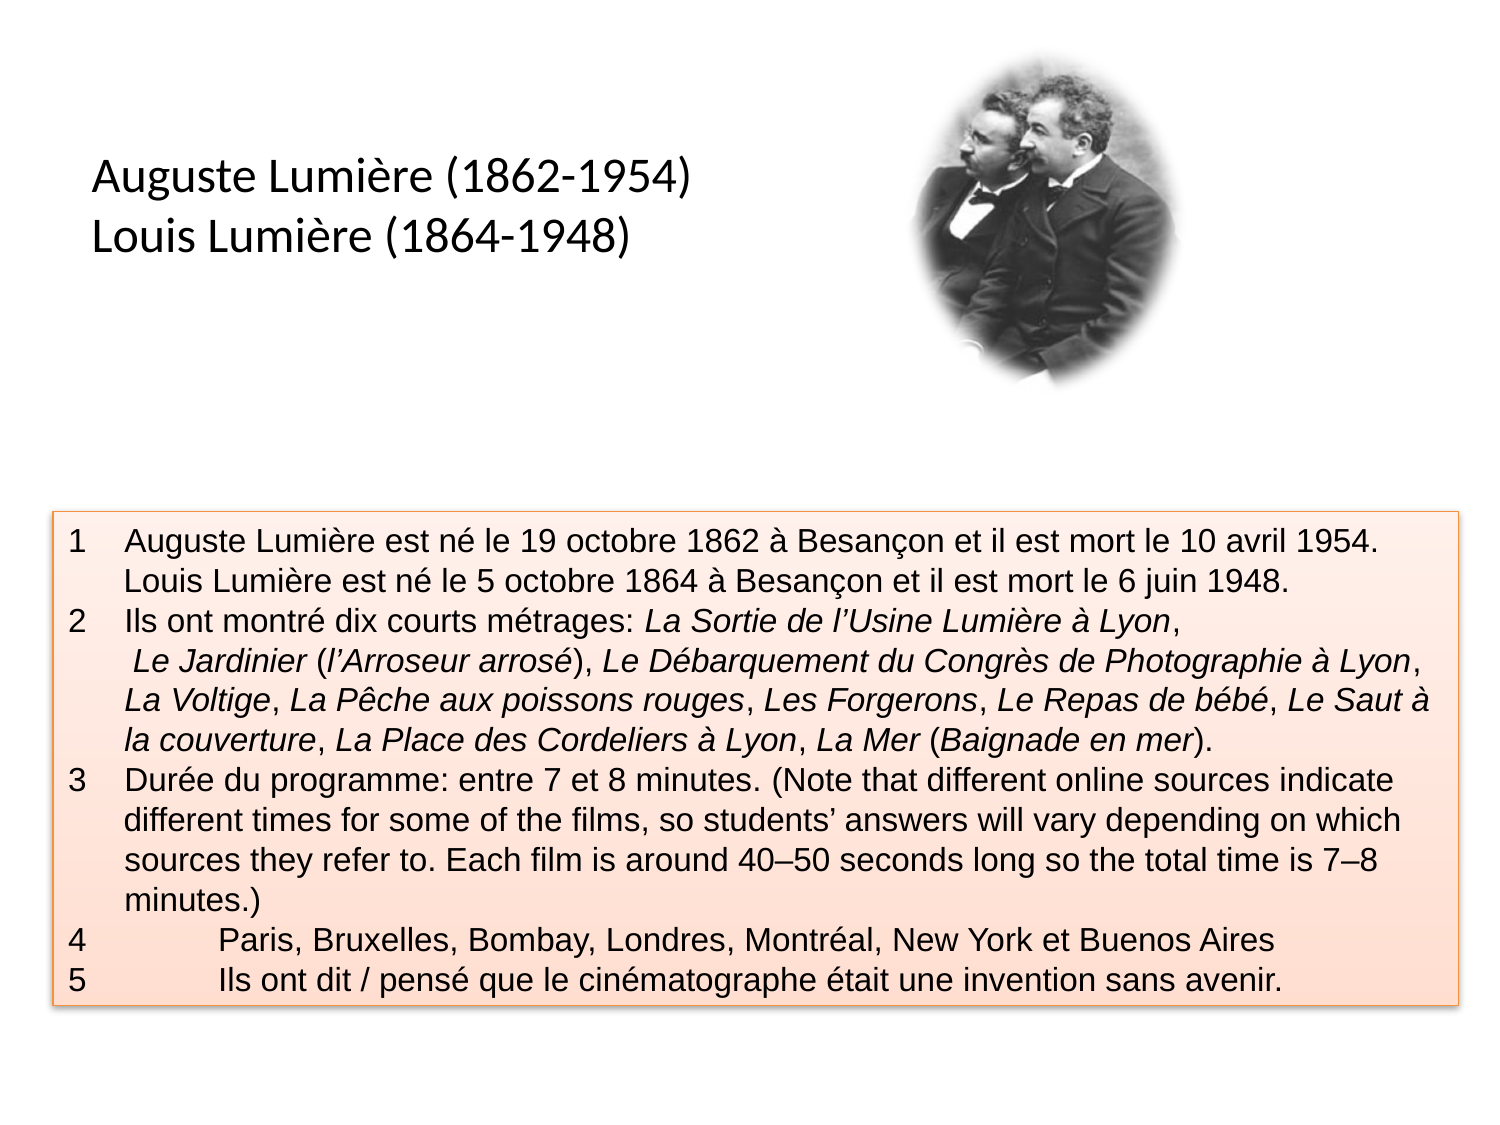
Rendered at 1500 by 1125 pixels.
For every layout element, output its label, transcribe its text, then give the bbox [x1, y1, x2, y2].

title Auguste Lumière (1862-1954) Louis Lumière (1864-1948) [76, 101, 774, 303]
text_box Auguste Lumière est né le 19 octobre 1862 à Besançon et il est mort le 10 avril 1954. Louis Lumière est né le 5 octobre 1864 à Besançon et il est mort le 6 juin 1948. Ils ont montré dix courts métrages: La Sortie de l’Usine Lumière à Lyon, Le Jardinier (l’Arroseur arrosé), Le Débarquement du Congrès de Photographie à Lyon, La Voltige, La Pêche aux poissons rouges, Les Forgerons, Le Repas de bébé, Le Saut à la couverture, La Place des Cordeliers à Lyon, La Mer (Baignade en mer). Durée du programme: entre 7 et 8 minutes. (Note that different online sources indicate different times for some of the films, so students’ answers will vary depending on which sources they refer to. Each film is around 40–50 seconds long so the total time is 7–8 minutes.) 4 Paris, Bruxelles, Bombay, Londres, Montréal, New York et Buenos Aires 5 Ils ont dit / pensé que le cinématographe était une invention sans avenir. [52, 511, 1459, 1006]
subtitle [903, 42, 1190, 398]
